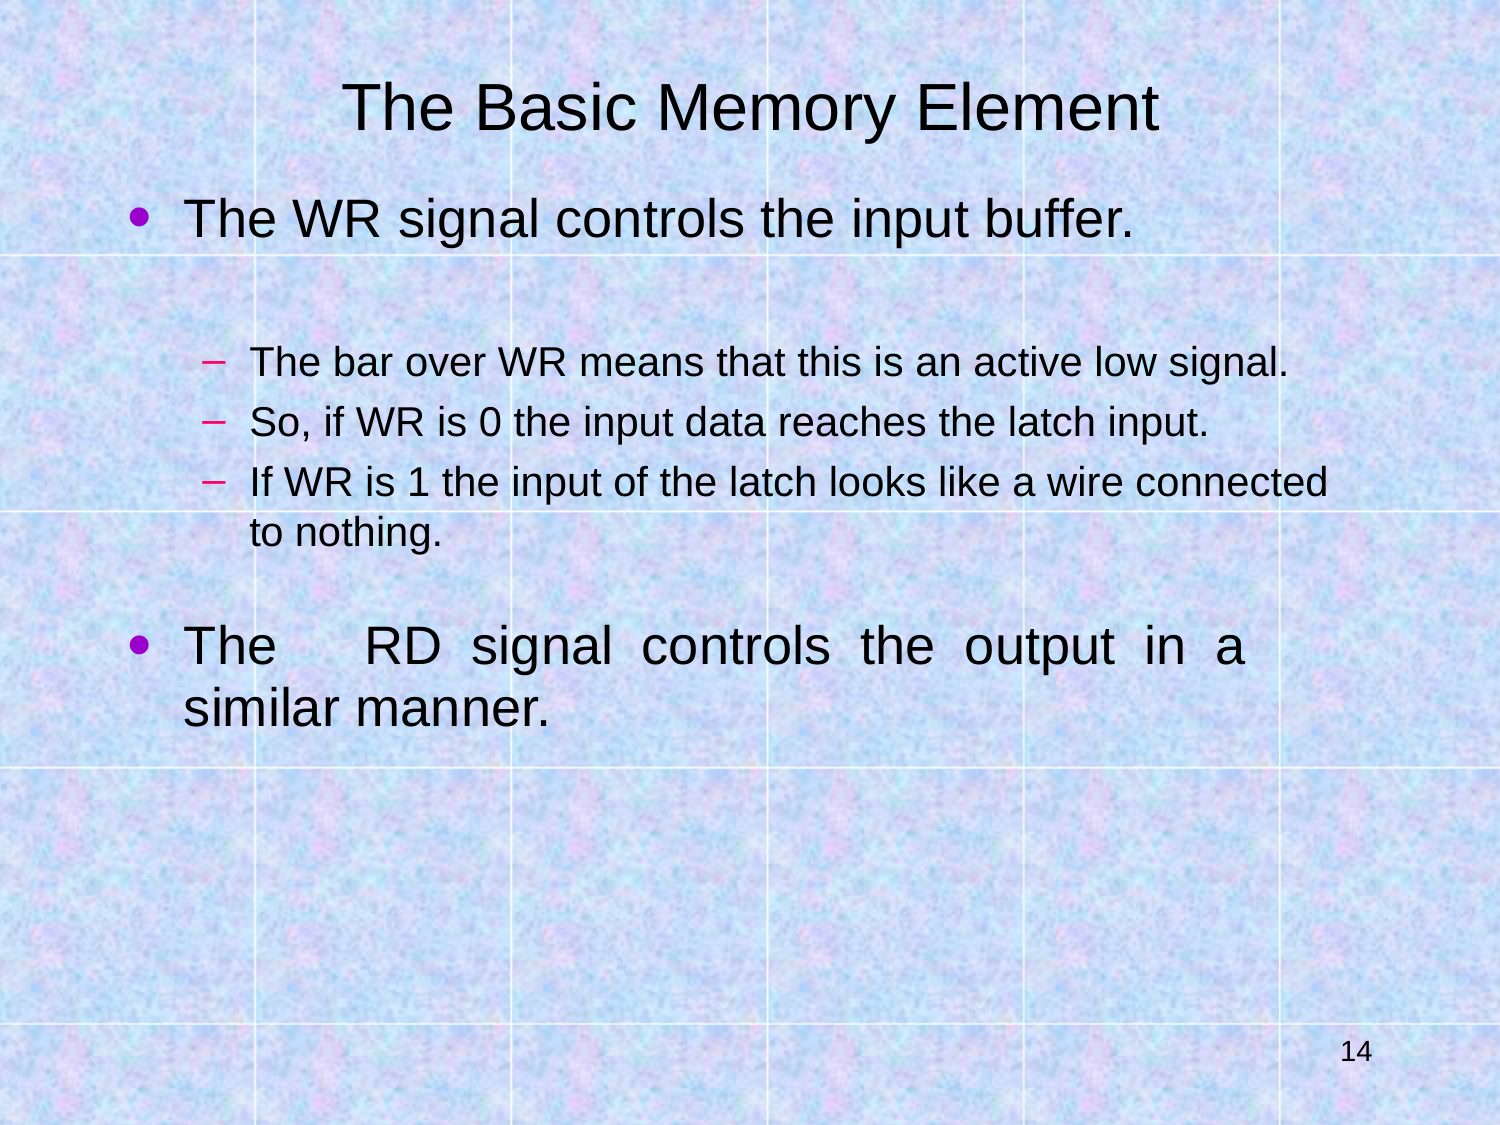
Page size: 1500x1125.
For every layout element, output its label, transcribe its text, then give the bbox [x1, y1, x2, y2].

title The Basic Memory Element [144, 64, 1356, 146]
slide_number 10 [1336, 1031, 1377, 1069]
text_box The WR signal controls the input buffer. [125, 165, 1139, 249]
text_box The bar over WR means that this is an active low signal. So, if WR is 0 the input data reaches the latch input. If WR is 1 the input of the latch looks like a wire connected to nothing. The RD signal controls the output in a similar manner. [125, 334, 1375, 759]
picture [0, 0, 1500, 1125]
